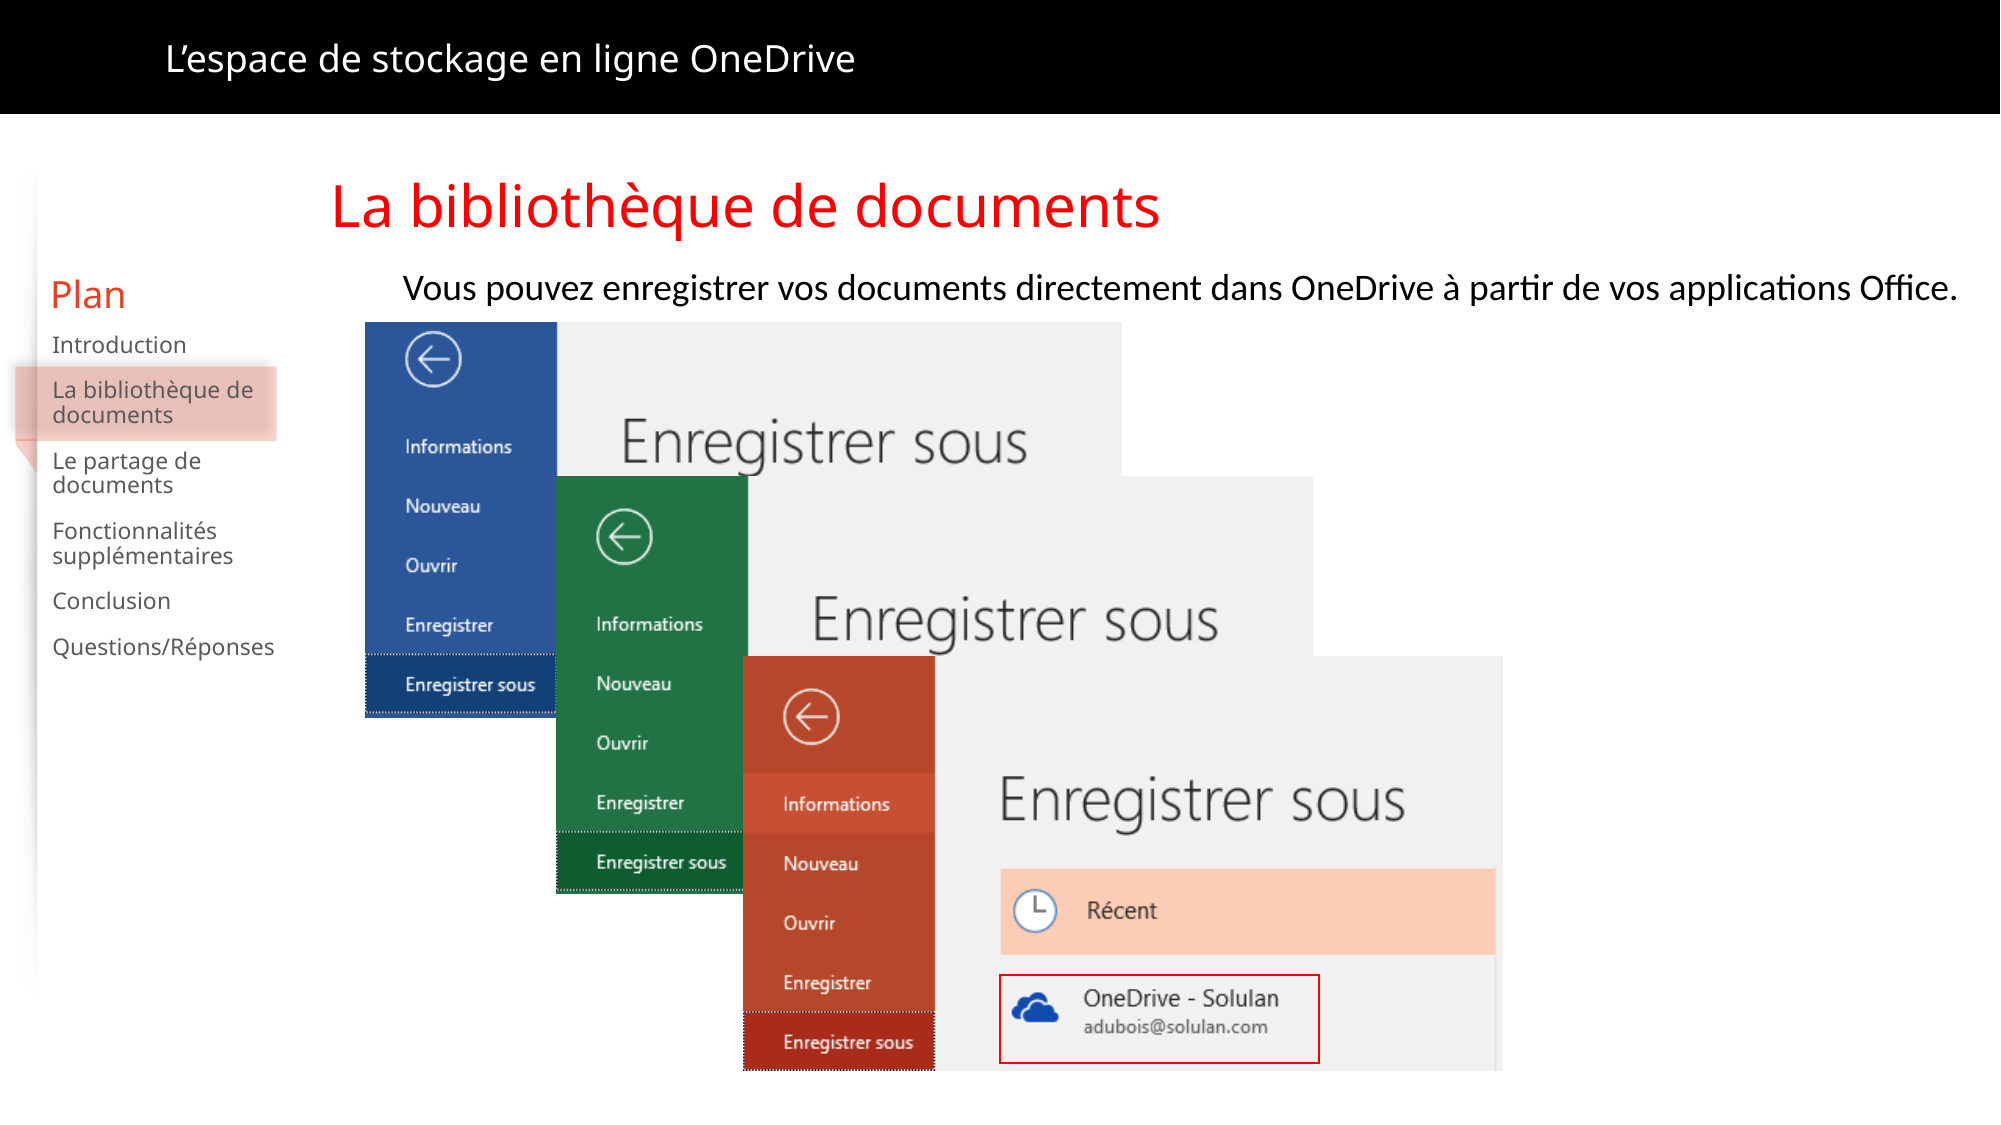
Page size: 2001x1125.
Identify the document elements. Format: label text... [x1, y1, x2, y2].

picture [17, 171, 77, 366]
list La bibliothèque de documents [315, 169, 1863, 884]
text_box Vous pouvez enregistrer vos documents directement dans OneDrive à partir de vos applications Office. [388, 255, 2000, 316]
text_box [15, 366, 277, 474]
list Introduction La bibliothèque de documents Le partage de documents Fonctionnalités supplémentaires Conclusion Questions/Réponses [37, 326, 299, 831]
picture [17, 474, 77, 1020]
picture [365, 322, 1503, 1071]
